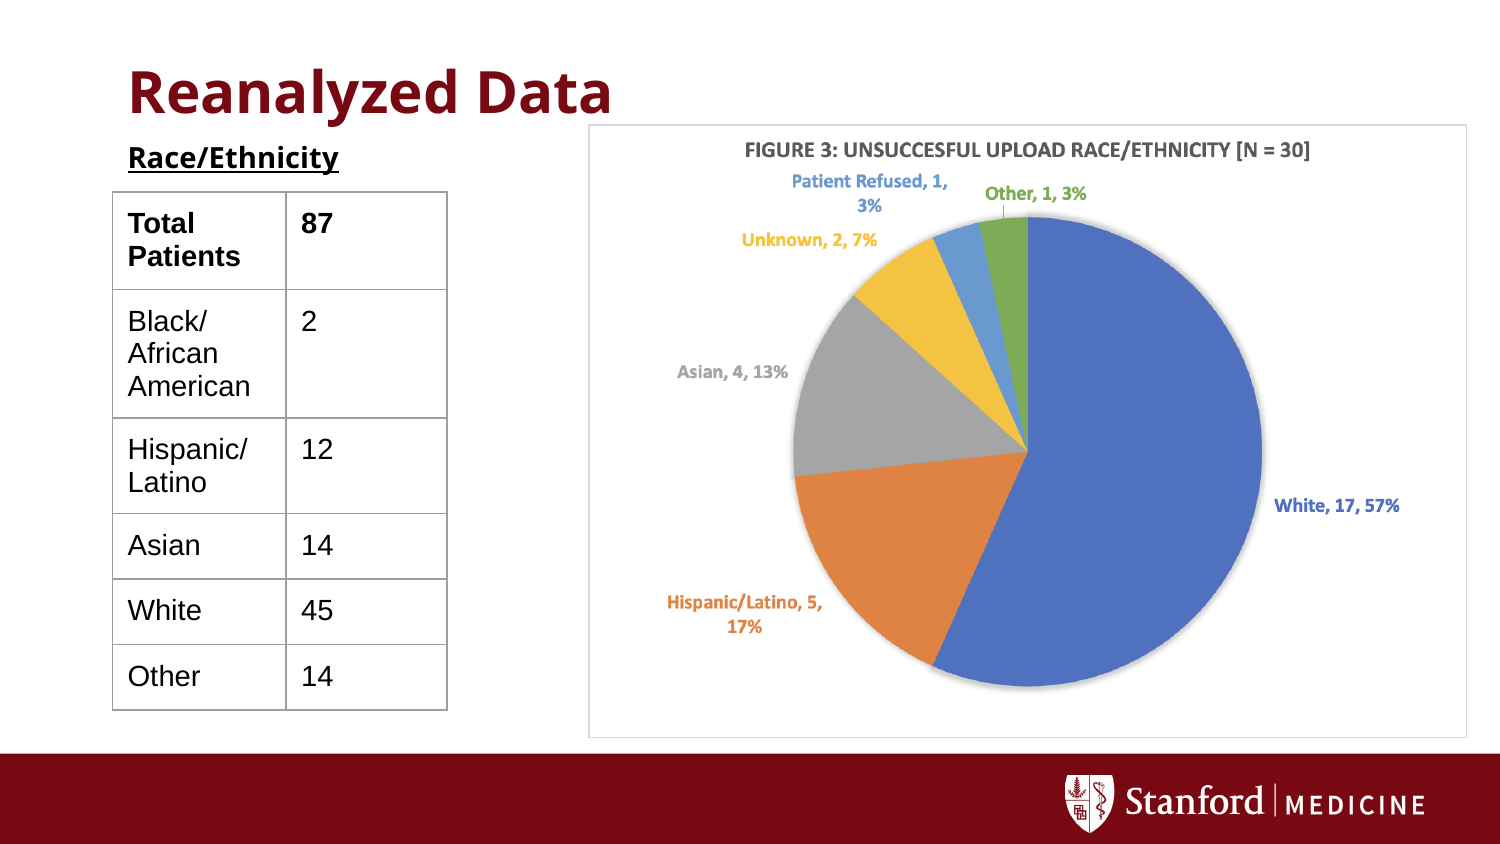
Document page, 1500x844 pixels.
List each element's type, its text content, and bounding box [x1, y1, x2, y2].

table_cell Asian [113, 514, 285, 578]
table_cell Hispanic/ Latino [113, 419, 285, 513]
text_box Race/Ethnicity [112, 124, 499, 181]
table_header 87 [287, 193, 446, 289]
title Reanalyzed Data [112, 0, 1388, 181]
picture [587, 124, 1467, 738]
table_cell 2 [287, 290, 446, 417]
table_cell 14 [287, 514, 446, 578]
table_header Total Patients [113, 193, 285, 289]
table_cell Black/ African American [113, 290, 285, 417]
picture [1065, 775, 1424, 833]
table_cell 45 [287, 580, 446, 644]
table_cell 14 [287, 645, 446, 709]
table_cell White [113, 580, 285, 644]
table_cell Other [113, 645, 285, 709]
table_cell 12 [287, 419, 446, 513]
